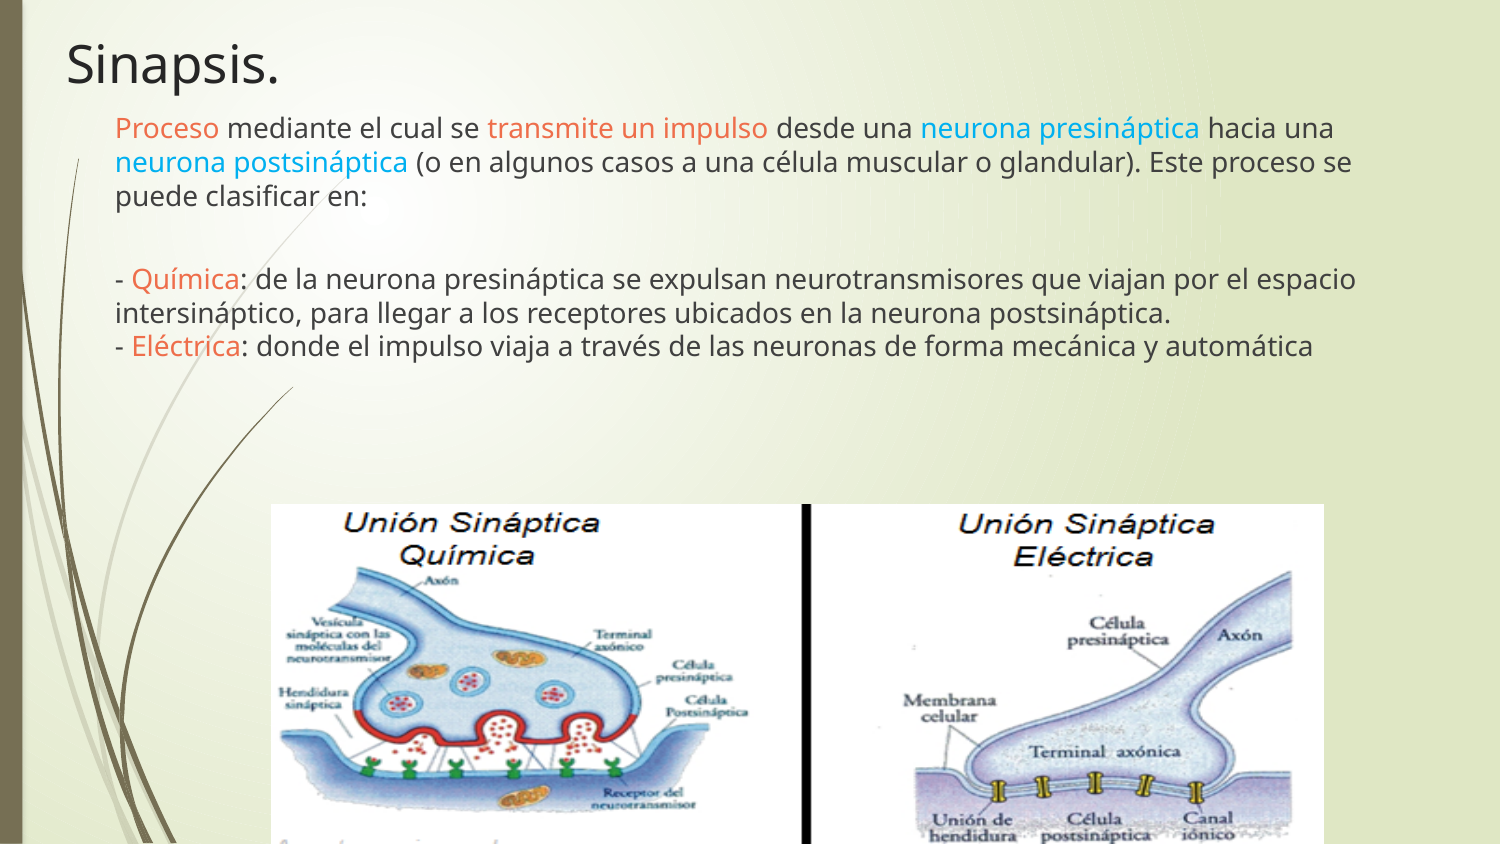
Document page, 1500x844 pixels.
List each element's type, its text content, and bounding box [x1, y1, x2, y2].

list Proceso mediante el cual se transmite un impulso desde una neurona presináptica hacia una neurona postsináptica (o en algunos casos a una célula muscular o glandular). Este proceso se puede clasificar en: - Química: de la neurona presináptica se expulsan neurotransmisores que viajan por el espacio intersináptico, para llegar a los receptores ubicados en la neurona postsináptica. - Eléctrica: donde el impulso viaja a través de las neuronas de forma mecánica y automática [24, 95, 1423, 657]
title Sinapsis. [51, 15, 1449, 110]
picture [270, 504, 1325, 844]
